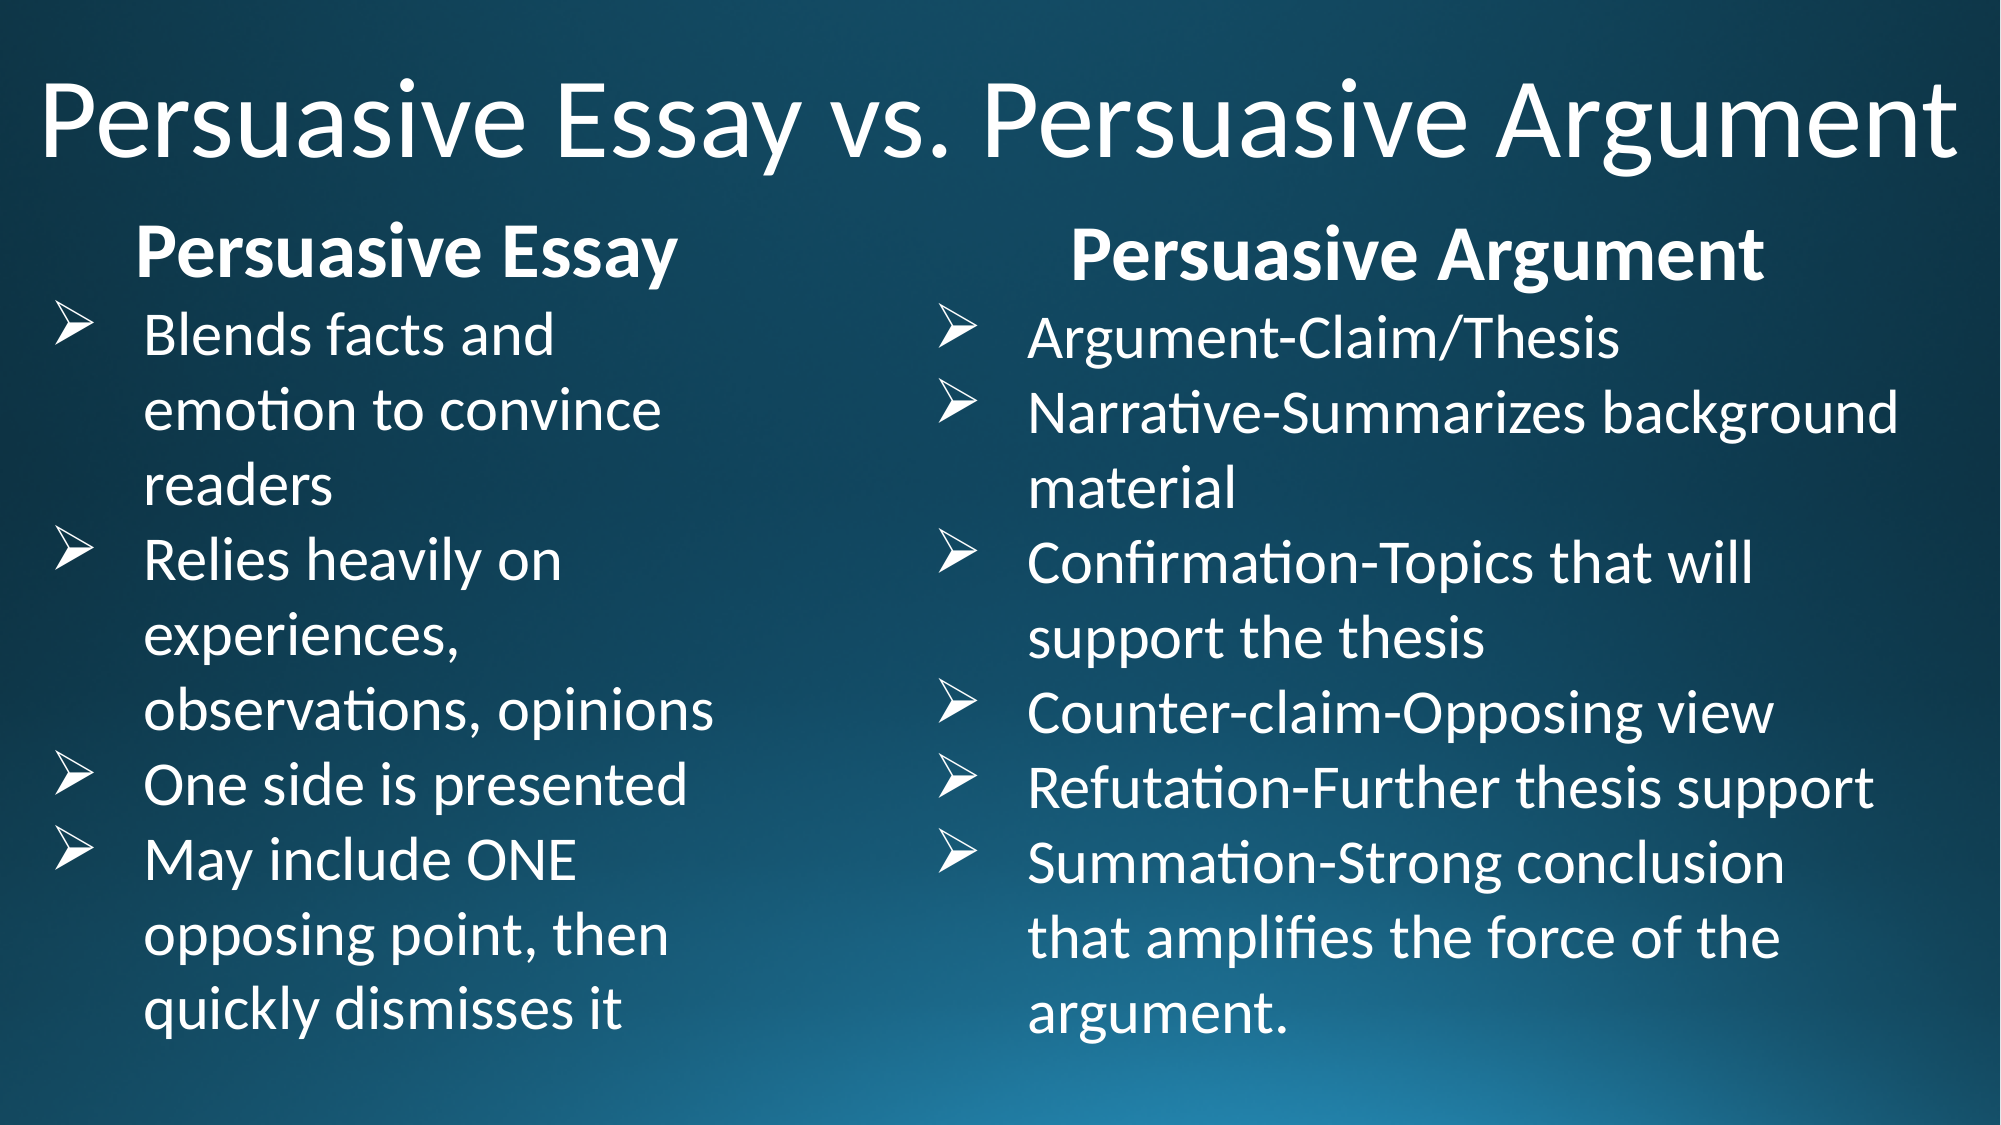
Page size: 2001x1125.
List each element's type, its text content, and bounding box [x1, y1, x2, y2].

text_box Persuasive Essay vs. Persuasive Argument [10, 35, 1990, 188]
text_box Persuasive Essay Blends facts and emotion to convince readers Relies heavily on experiences, observations, opinions One side is presented May include ONE opposing point, then quickly dismisses it [35, 190, 780, 1050]
text_box Persuasive Argument Argument-Claim/Thesis Narrative-Summarizes background material Confirmation-Topics that will support the thesis Counter-claim-Opposing view Refutation-Further thesis support Summation-Strong conclusion that amplifies the force of the argument. [918, 193, 1919, 1054]
picture [0, 0, 2001, 1125]
